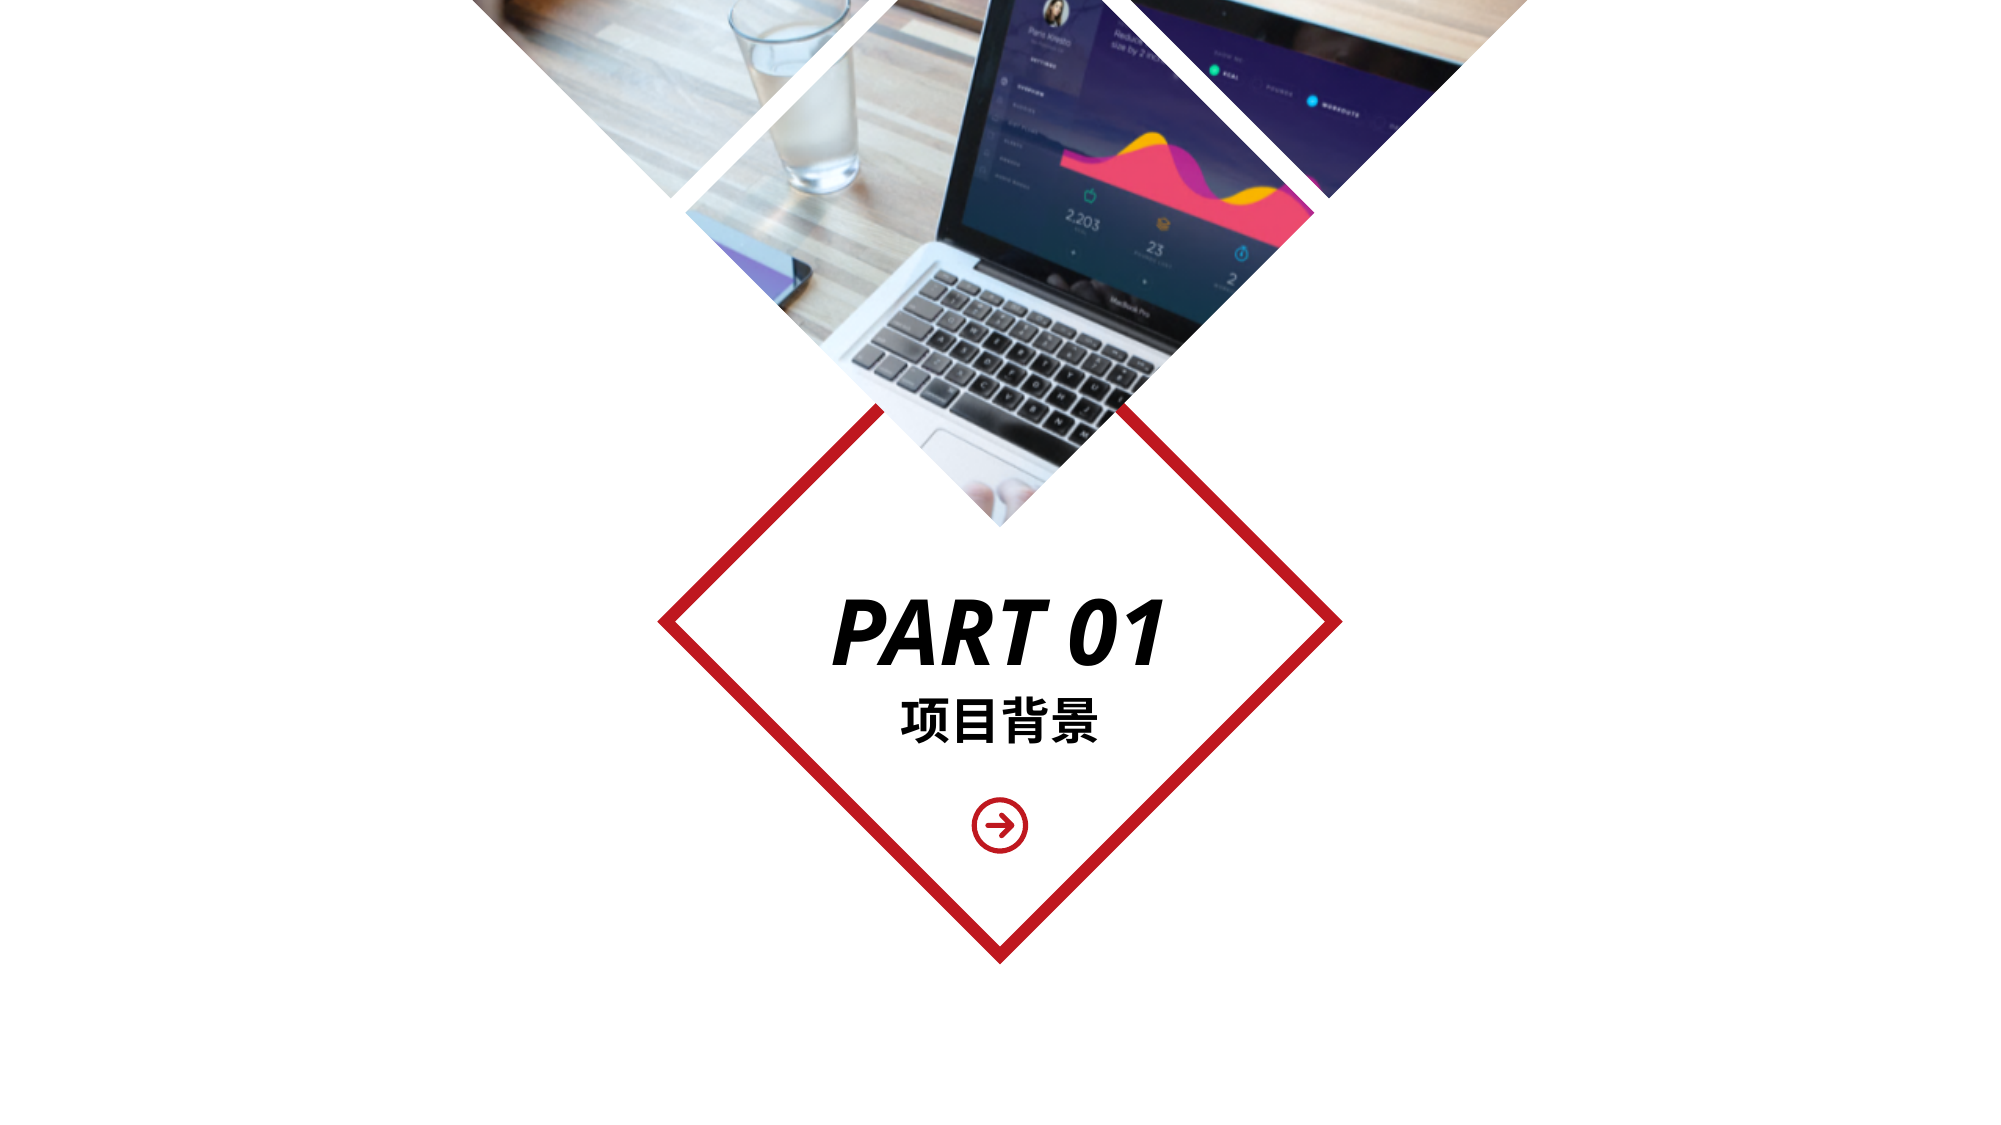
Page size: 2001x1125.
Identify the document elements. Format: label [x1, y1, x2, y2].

picture [472, 0, 1528, 528]
text_box [666, 528, 1334, 956]
